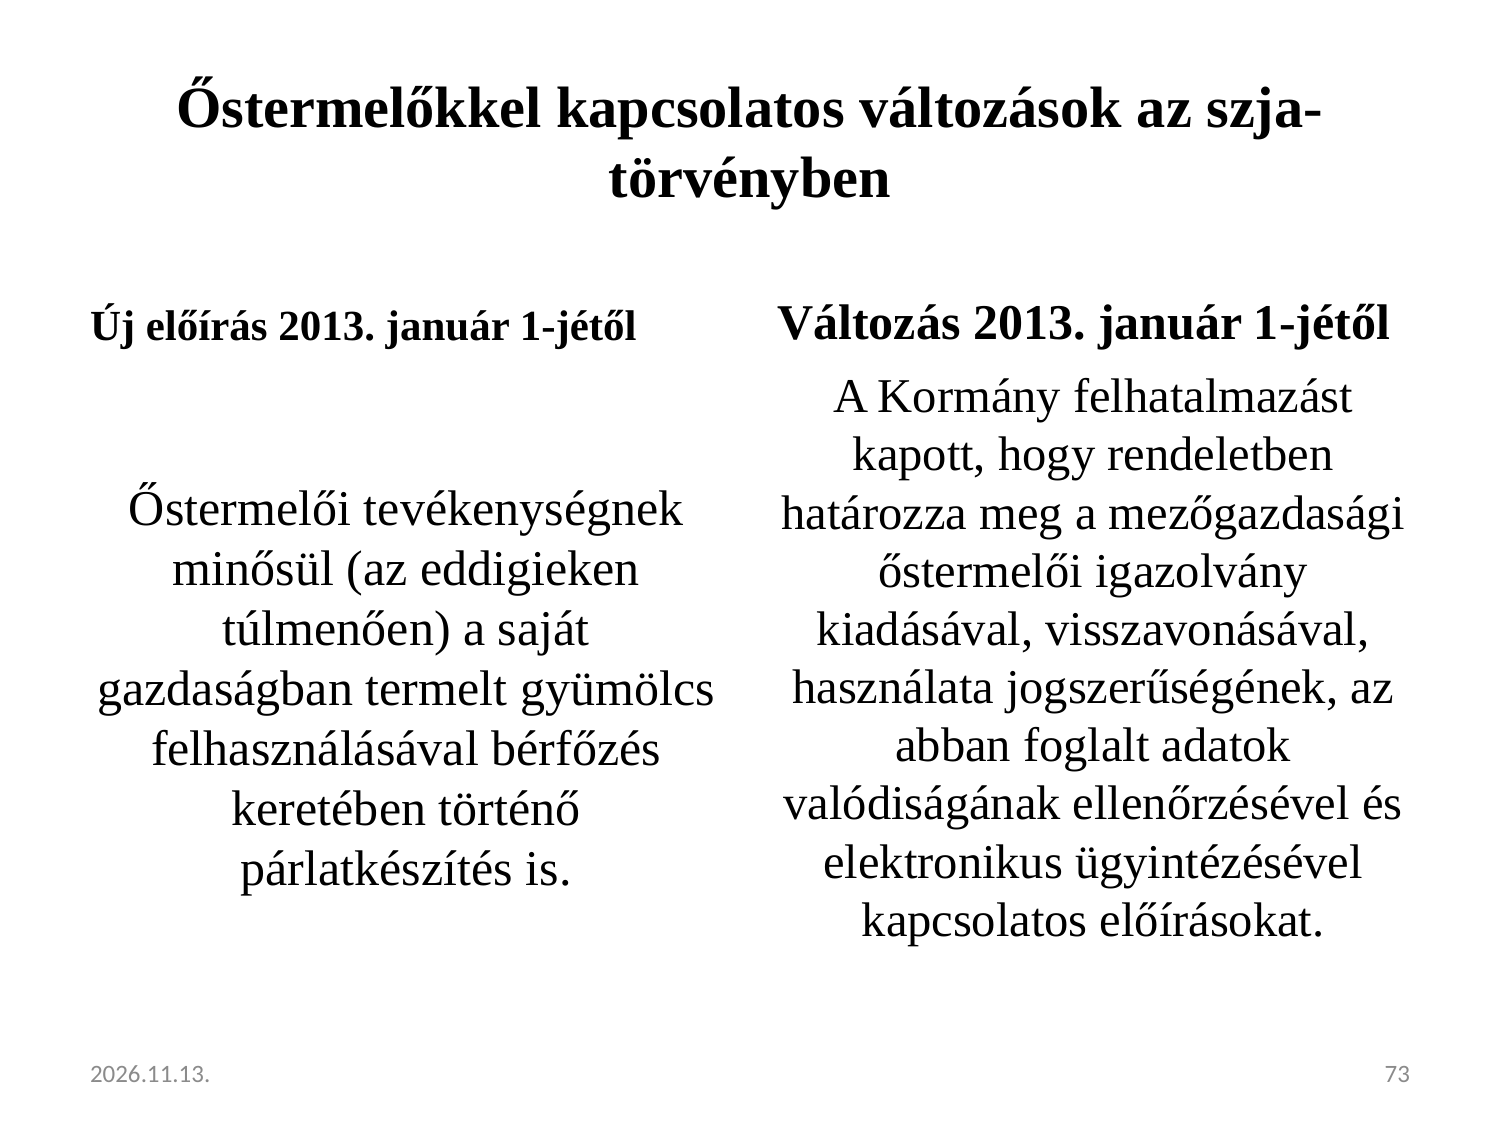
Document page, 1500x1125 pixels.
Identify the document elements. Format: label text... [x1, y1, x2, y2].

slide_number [75, 1042, 425, 1103]
slide_number 73 [1074, 1042, 1425, 1103]
list Változás 2013. január 1-jétől [761, 251, 1425, 356]
title Őstermelőkkel kapcsolatos változások az szja-törvényben [75, 45, 1425, 233]
list A Kormány felhatalmazást kapott, hogy rendeletben határozza meg a mezőgazdasági őstermelői igazolvány kiadásával, visszavonásával, használata jogszerűségének, az abban foglalt adatok valódiságának ellenőrzésével és elektronikus ügyintézésével kapcsolatos előírásokat. [761, 356, 1425, 1005]
list Új előírás 2013. január 1-jétől [75, 251, 738, 357]
list Őstermelői tevékenységnek minősül (az eddigieken túlmenően) a saját gazdaságban termelt gyümölcs felhasználásával bérfőzés keretében történő párlatkészítés is. [75, 468, 738, 1005]
